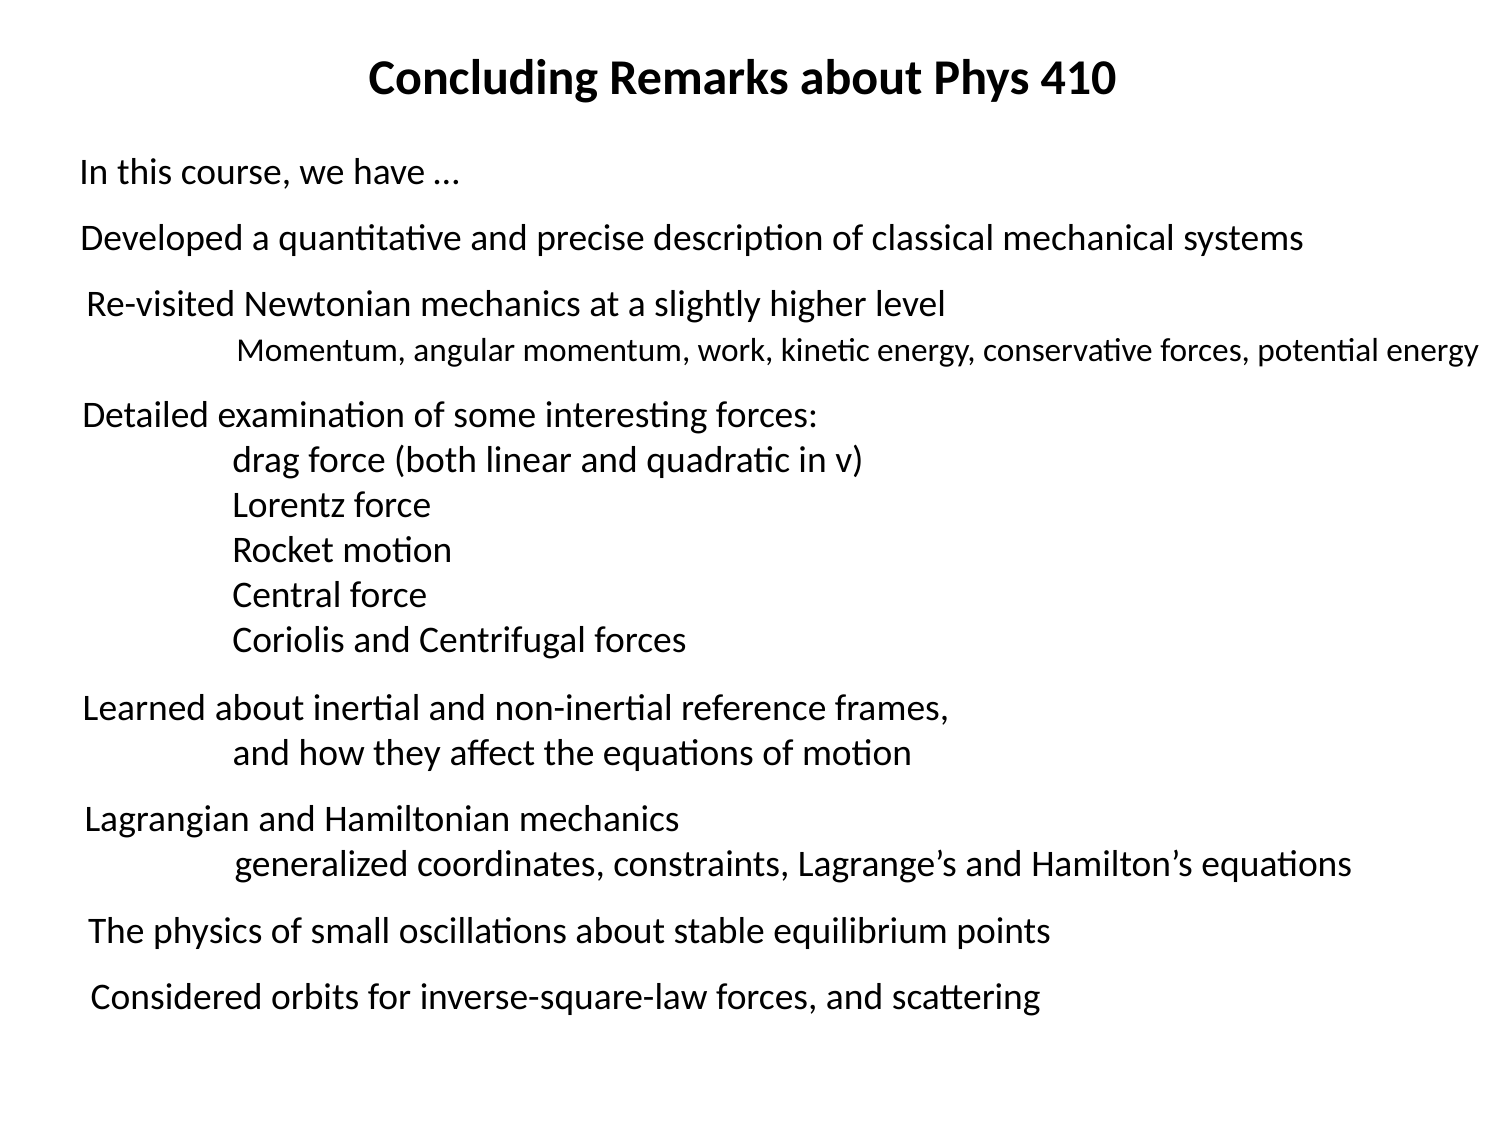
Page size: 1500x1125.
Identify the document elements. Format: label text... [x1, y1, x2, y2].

text_box Considered orbits for inverse-square-law forces, and scattering [75, 964, 1057, 1025]
text_box Developed a quantitative and precise description of classical mechanical systems [65, 205, 1321, 265]
text_box Concluding Remarks about Phys 410 [353, 37, 1132, 112]
text_box Learned about inertial and non-inertial reference frames, and how they affect the equations of motion [67, 675, 974, 781]
text_box Detailed examination of some interesting forces: drag force (both linear and quadratic in v) Lorentz force Rocket motion Central force Coriolis and Centrifugal forces [67, 382, 880, 668]
text_box In this course, we have … [64, 139, 476, 200]
text_box The physics of small oscillations about stable equilibrium points [73, 898, 1067, 959]
text_box Re-visited Newtonian mechanics at a slightly higher level Momentum, angular momentum, work, kinetic energy, conservative forces, potential energy [71, 271, 1496, 376]
text_box Lagrangian and Hamiltonian mechanics generalized coordinates, constraints, Lagrange’s and Hamilton’s equations [69, 787, 1369, 892]
